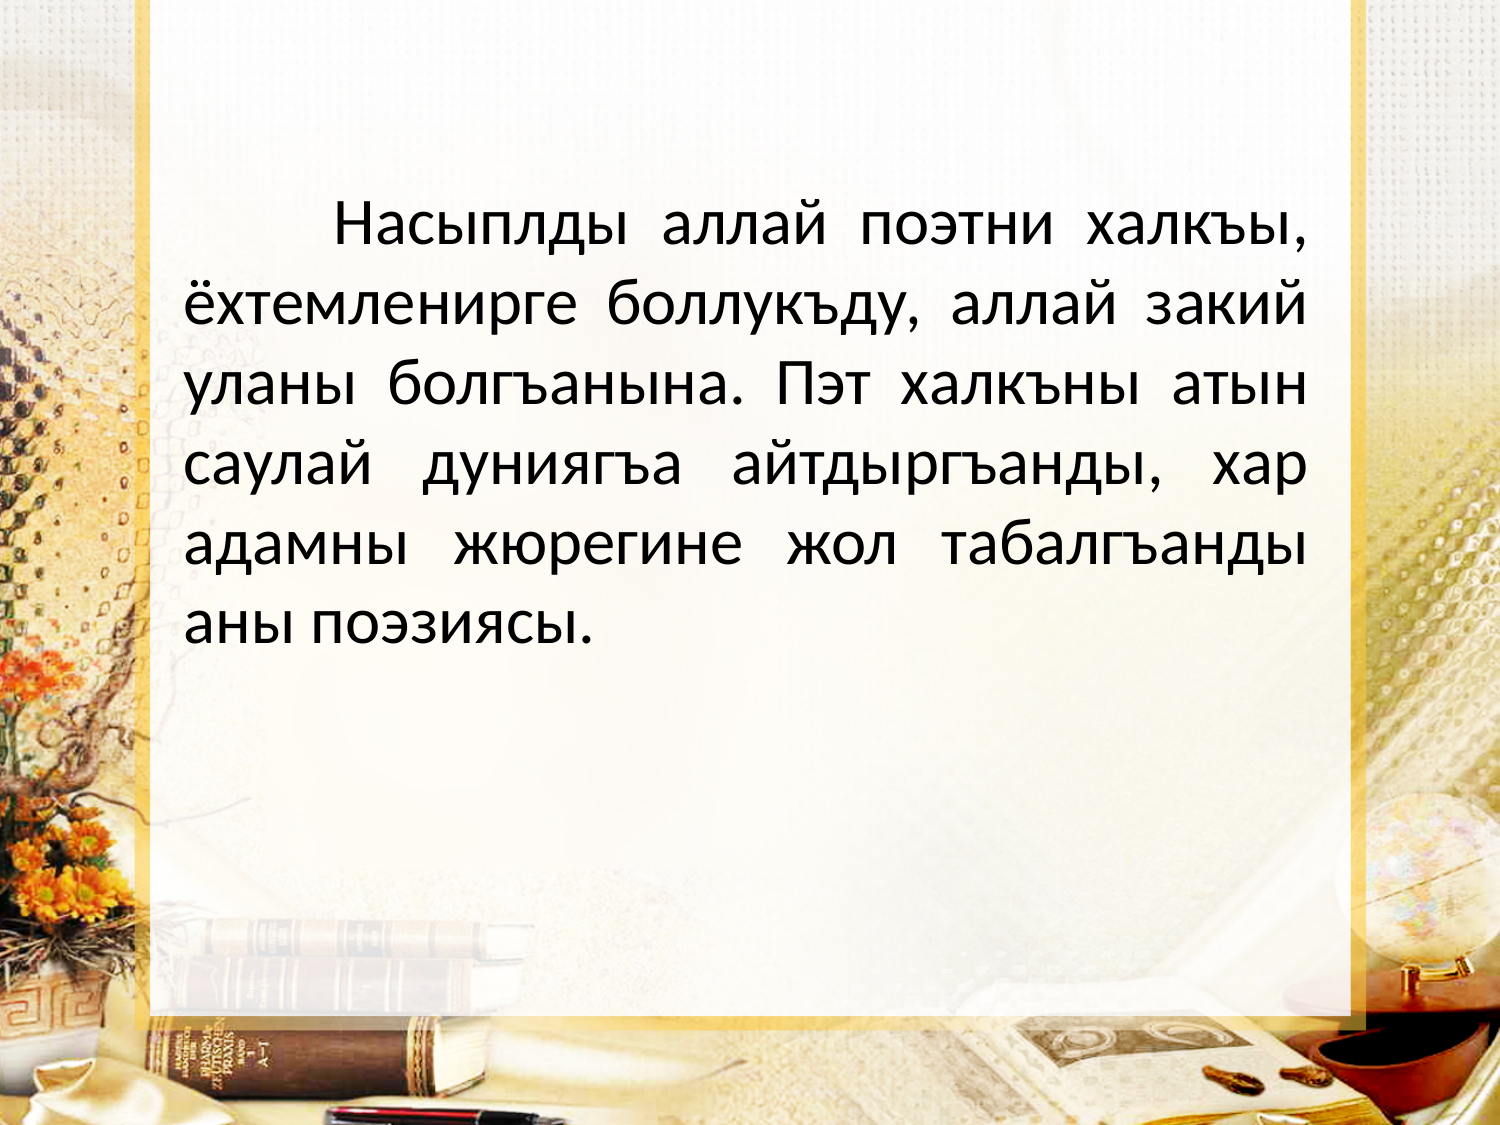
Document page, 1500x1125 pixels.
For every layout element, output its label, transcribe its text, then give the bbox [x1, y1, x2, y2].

picture [0, 0, 1500, 1125]
list Насыплды аллай поэтни халкъы, ёхтемленирге боллукъду, аллай закий уланы болгъанына. Пэт халкъны атын саулай дуниягъа айтдыргъанды, хар адамны жюрегине жол табалгъанды аны поэзиясы. [112, 170, 1325, 850]
